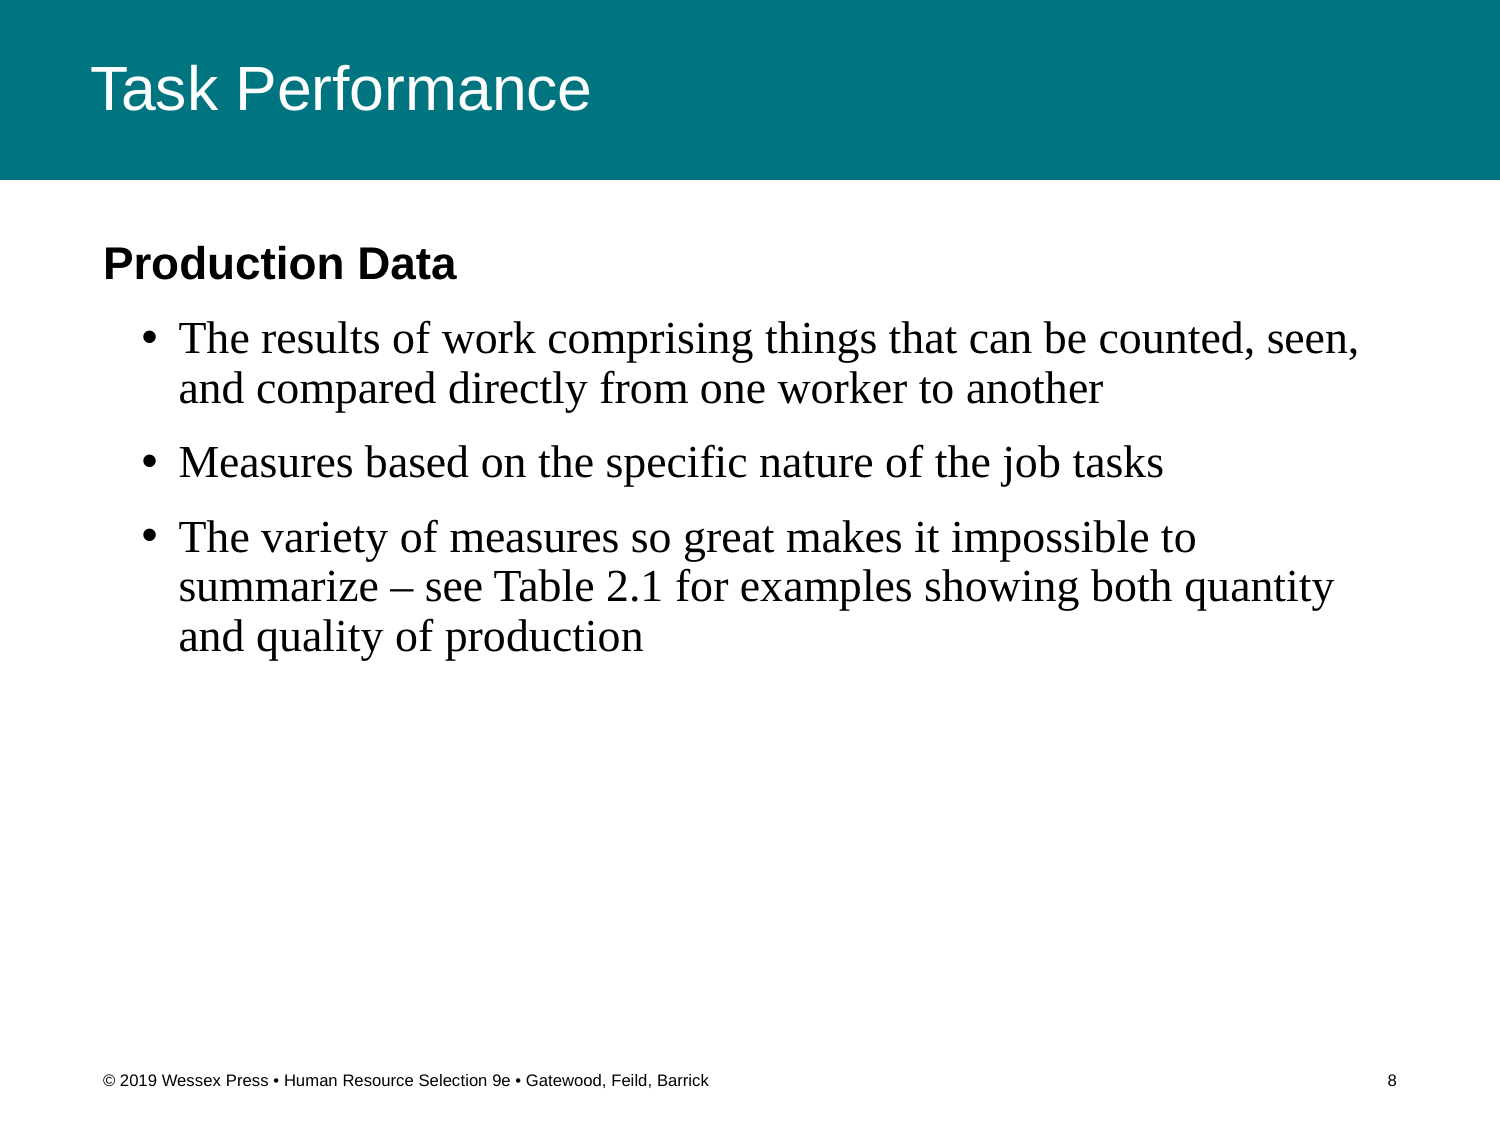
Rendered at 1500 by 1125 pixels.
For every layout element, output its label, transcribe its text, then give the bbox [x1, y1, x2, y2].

slide_number © 2019 Wessex Press • Human Resource Selection 9e • Gatewood, Feild, Barrick [103, 1052, 750, 1090]
title Task Performance [0, 0, 1500, 180]
slide_number 8 [1059, 1052, 1397, 1090]
list Production Data The results of work comprising things that can be counted, seen, and compared directly from one worker to another Measures based on the specific nature of the job tasks The variety of measures so great makes it impossible to summarize – see Table 2.1 for examples showing both quantity and quality of production [103, 239, 1397, 1012]
